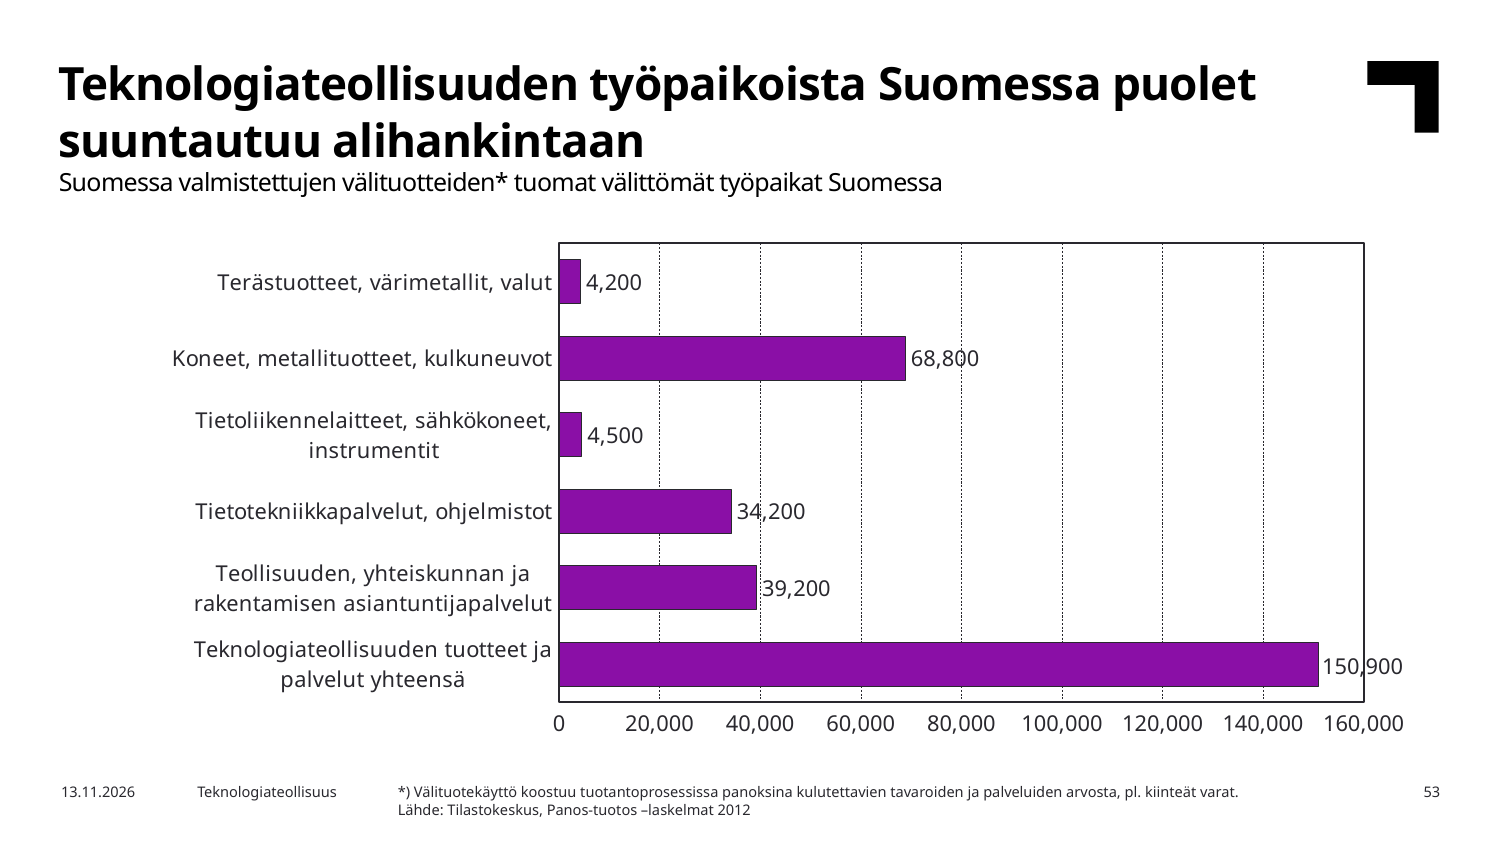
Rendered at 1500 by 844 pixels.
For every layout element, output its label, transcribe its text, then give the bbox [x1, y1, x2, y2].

list Teknologiateollisuuden työpaikoista Suomessa puolet suuntautuu alihankintaan Suomessa valmistettujen välituotteiden* tuomat välittömät työpaikat Suomessa [41, 46, 1353, 153]
slide_number 53 [1353, 775, 1456, 803]
list *) Välituotekäyttö koostuu tuotantoprosessissa panoksina kulutettavien tavaroiden ja palveluiden arvosta, pl. kiinteät varat. Lähde: Tilastokeskus, Panos-tuotos –laskelmat 2012 [382, 775, 1353, 844]
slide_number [46, 775, 182, 803]
chart [62, 219, 1440, 763]
footer Teknologiateollisuus [182, 775, 382, 803]
